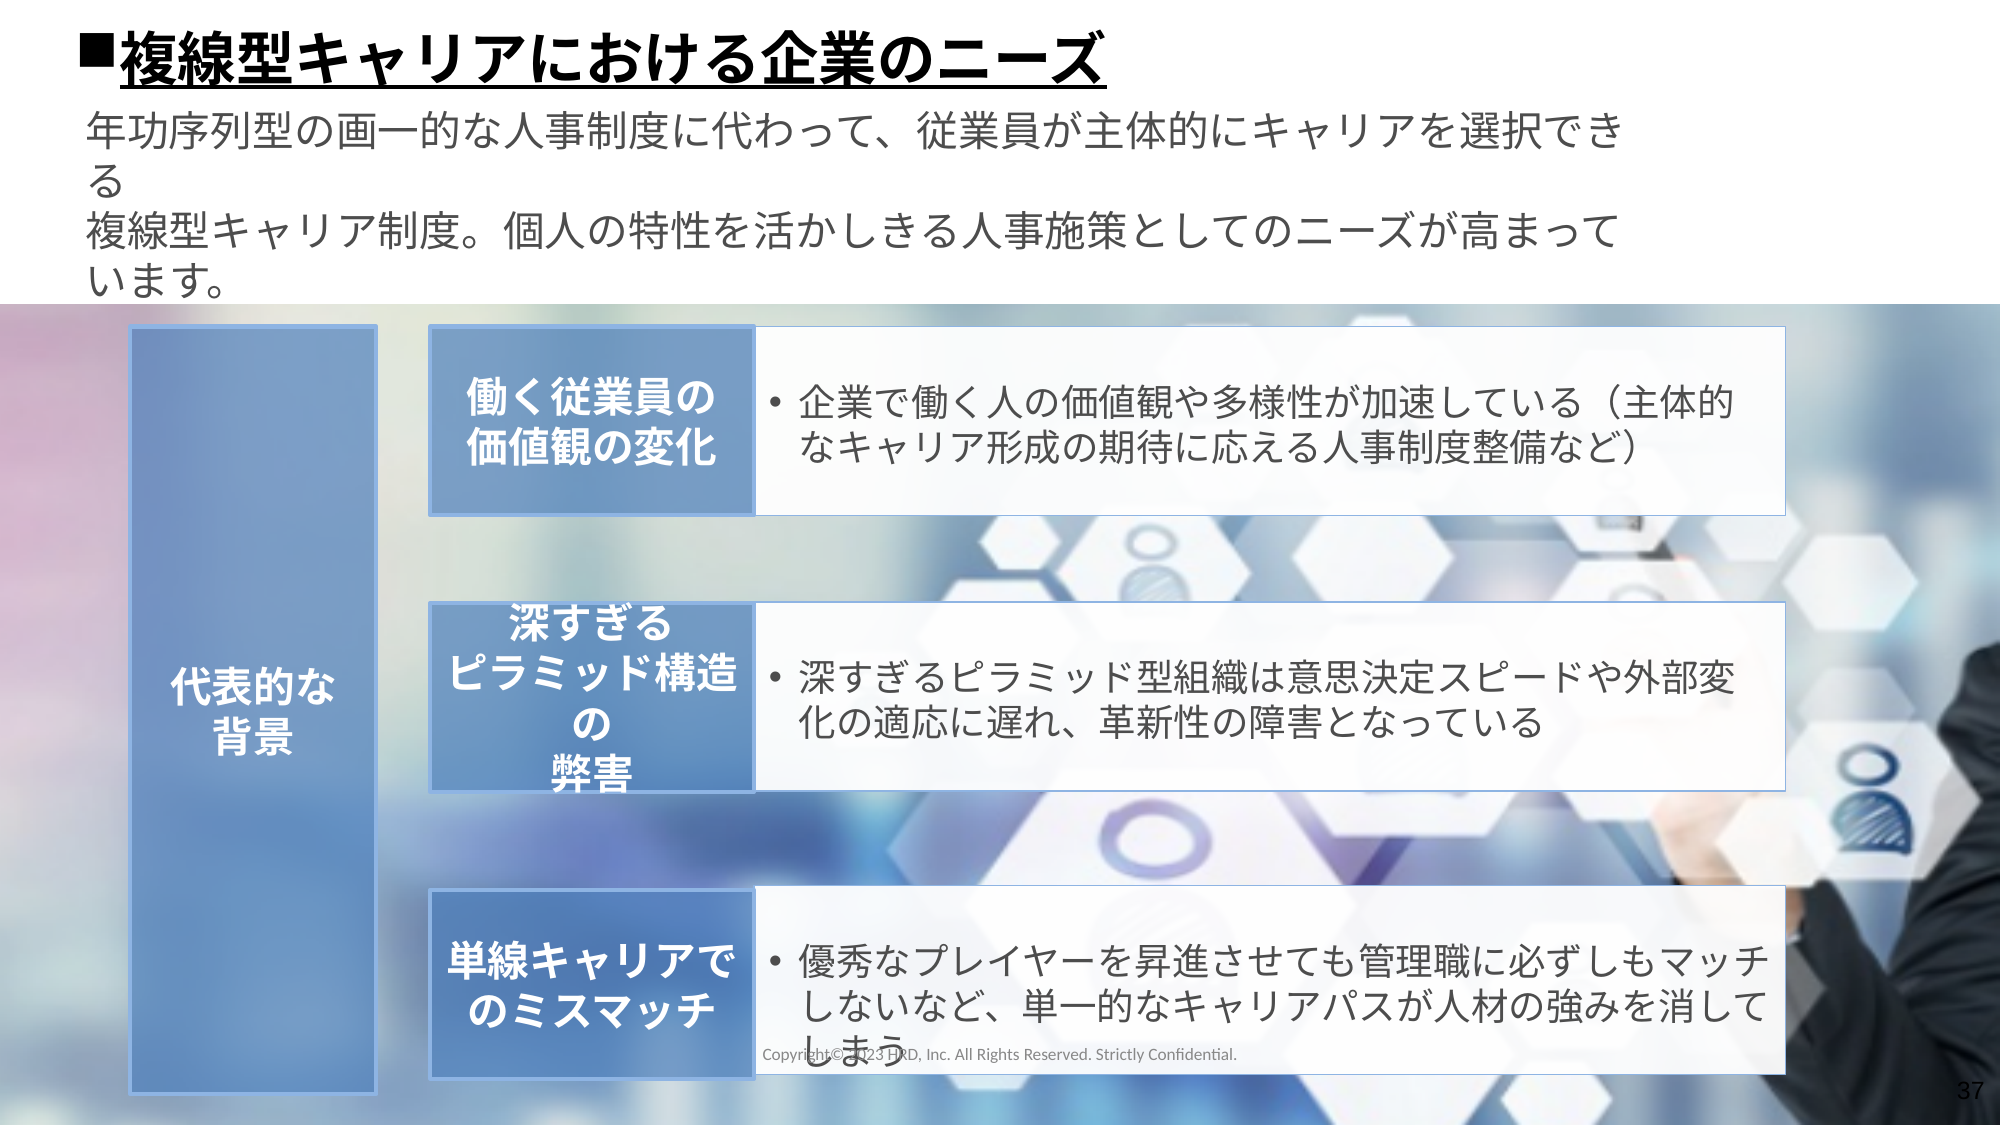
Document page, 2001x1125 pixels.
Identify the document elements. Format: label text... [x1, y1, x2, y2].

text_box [430, 601, 1786, 793]
text_box 年功序列型の画一的な人事制度に代わって、従業員が主体的にキャリアを選択できる 複線型キャリア制度。個人の特性を活かしきる人事施策としてのニーズが高まっています。 [70, 97, 1663, 276]
text_box 複線型キャリアにおける企業のニーズ [60, 15, 1871, 134]
picture [0, 304, 2000, 1125]
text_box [430, 885, 1786, 1079]
